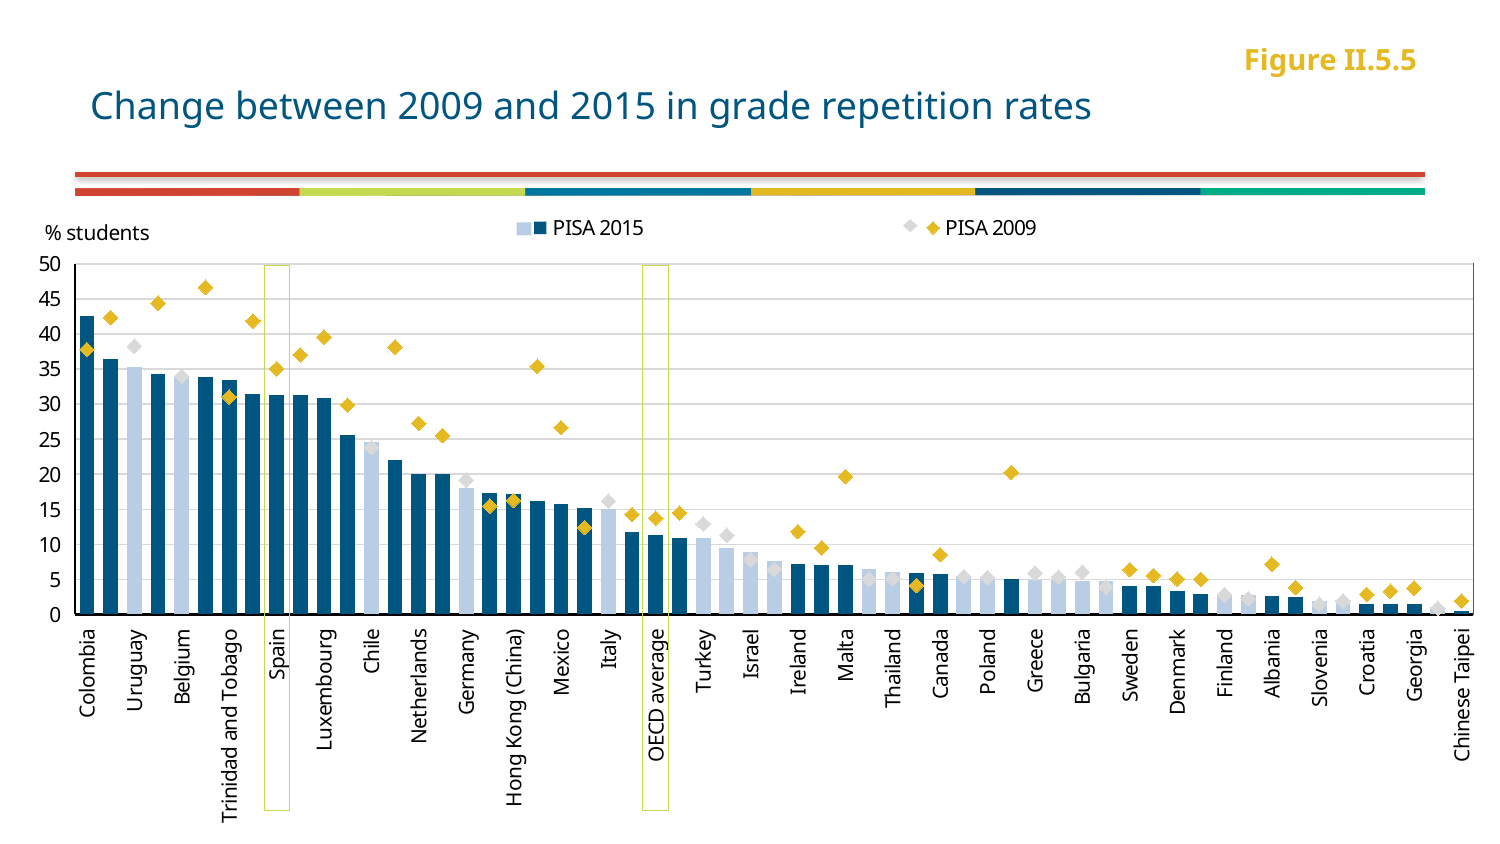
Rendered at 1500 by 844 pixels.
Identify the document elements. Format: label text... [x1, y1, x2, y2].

title Change between 2009 and 2015 in grade repetition rates [75, 33, 1274, 175]
chart [21, 205, 1500, 838]
text_box Figure II.5.5 [1192, 33, 1440, 84]
